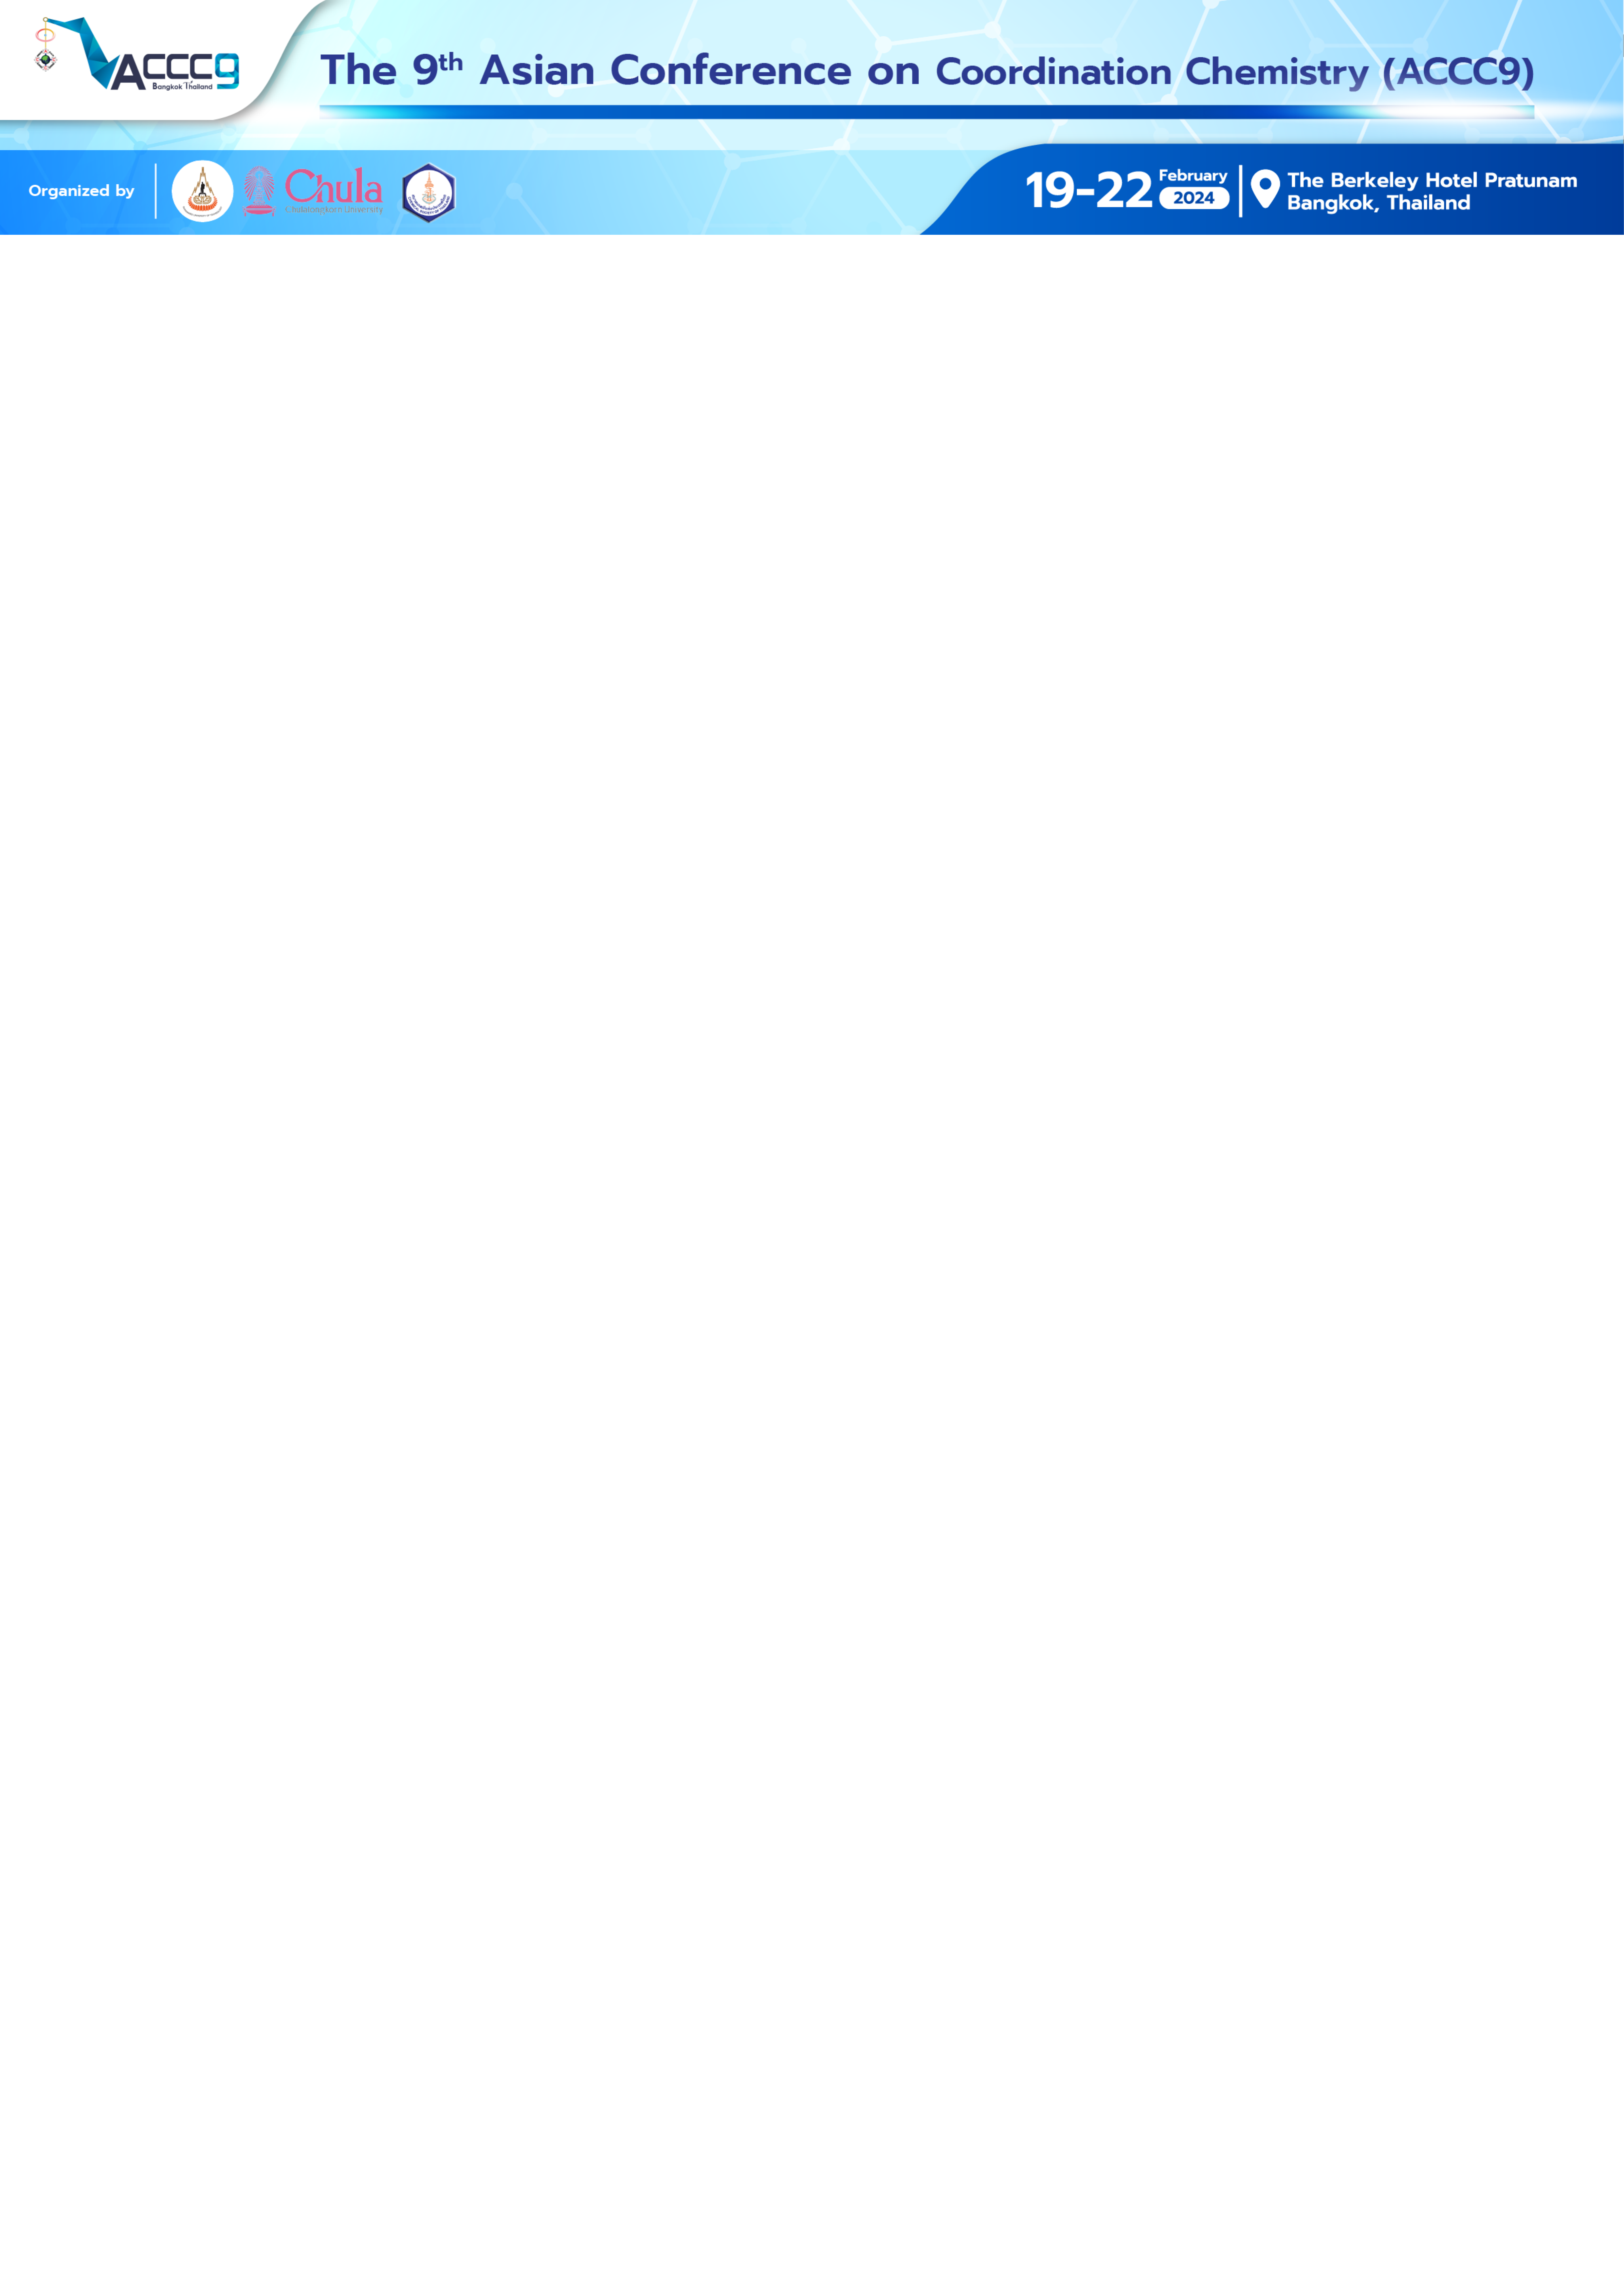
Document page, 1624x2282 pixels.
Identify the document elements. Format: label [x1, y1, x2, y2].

picture [0, 0, 1624, 235]
